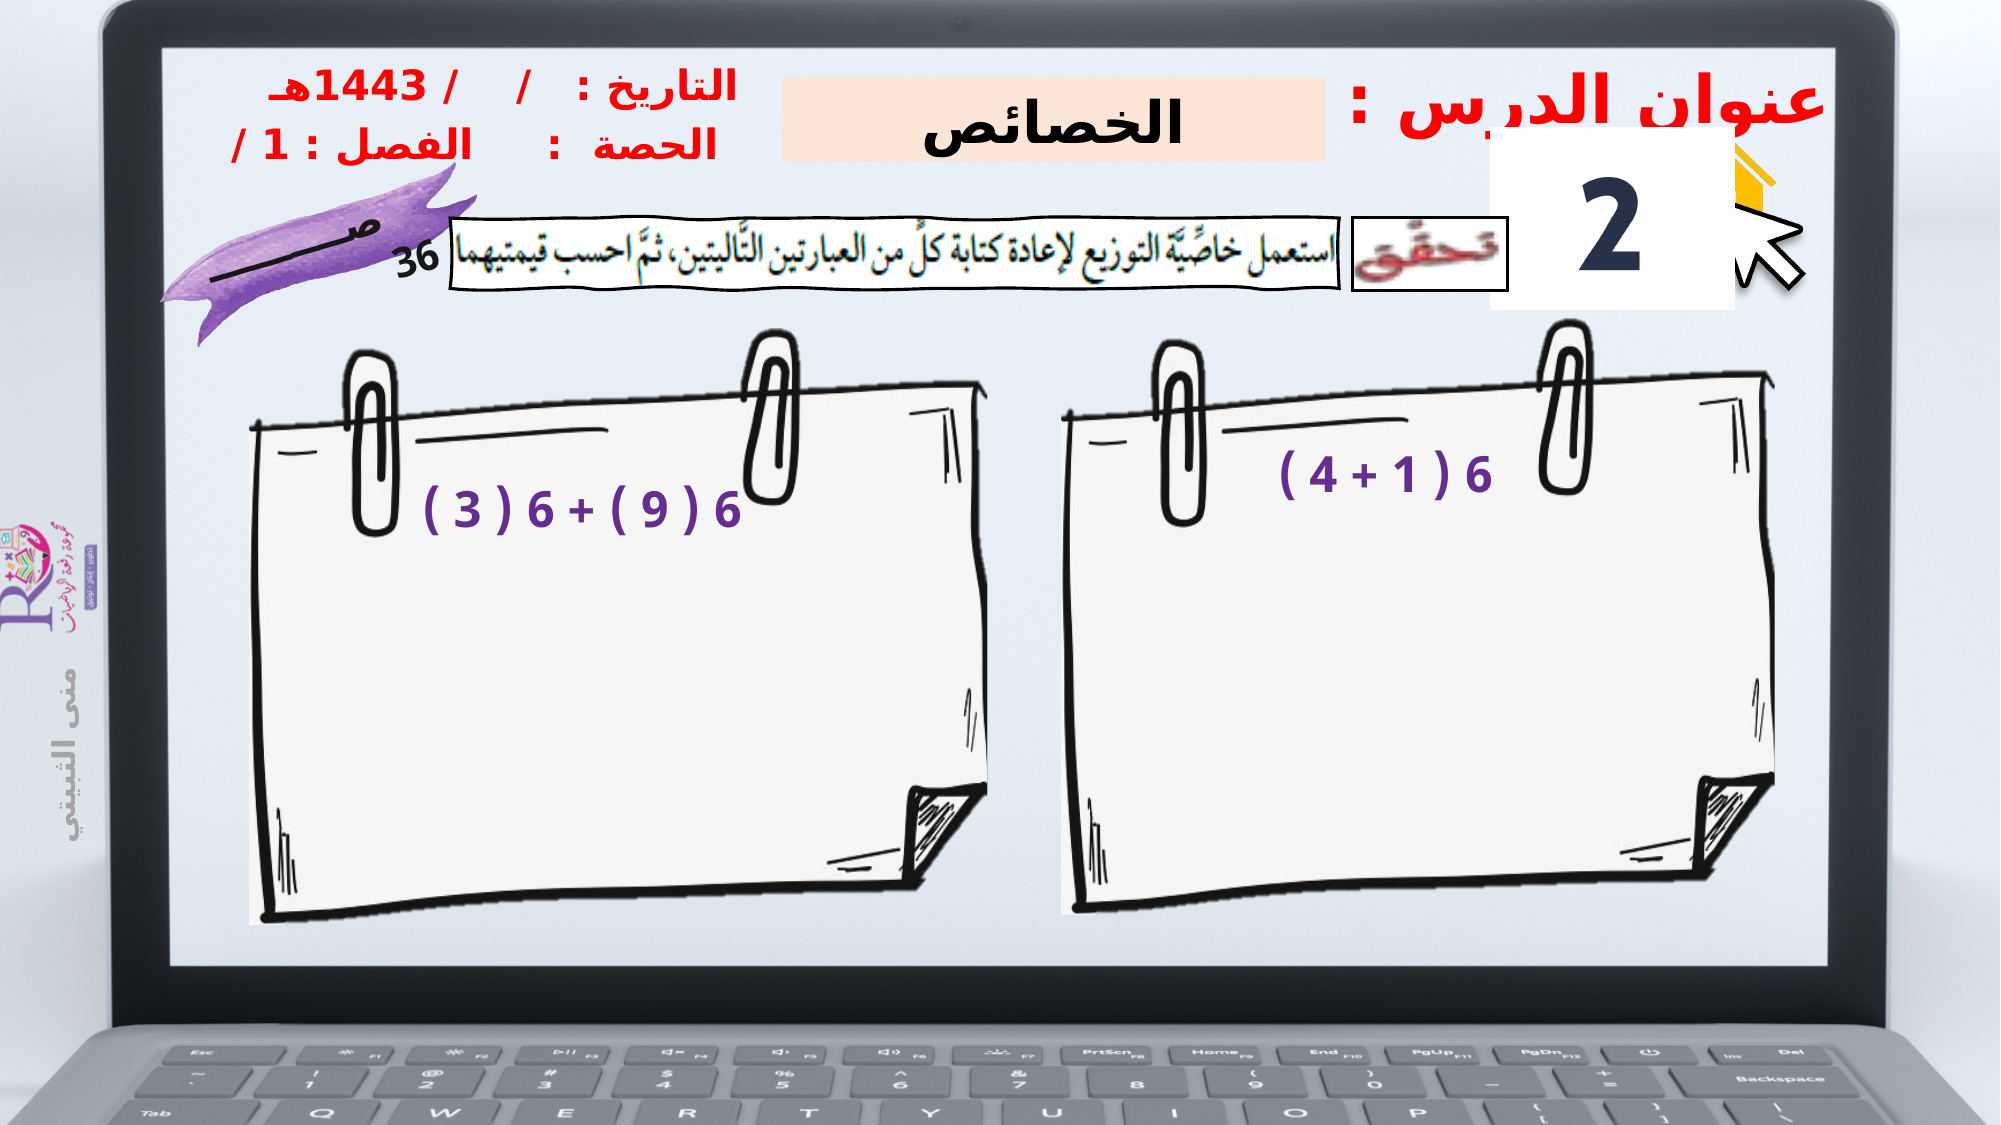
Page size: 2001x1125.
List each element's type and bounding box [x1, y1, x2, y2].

text_box [145, 144, 516, 350]
picture [0, 0, 2000, 1125]
